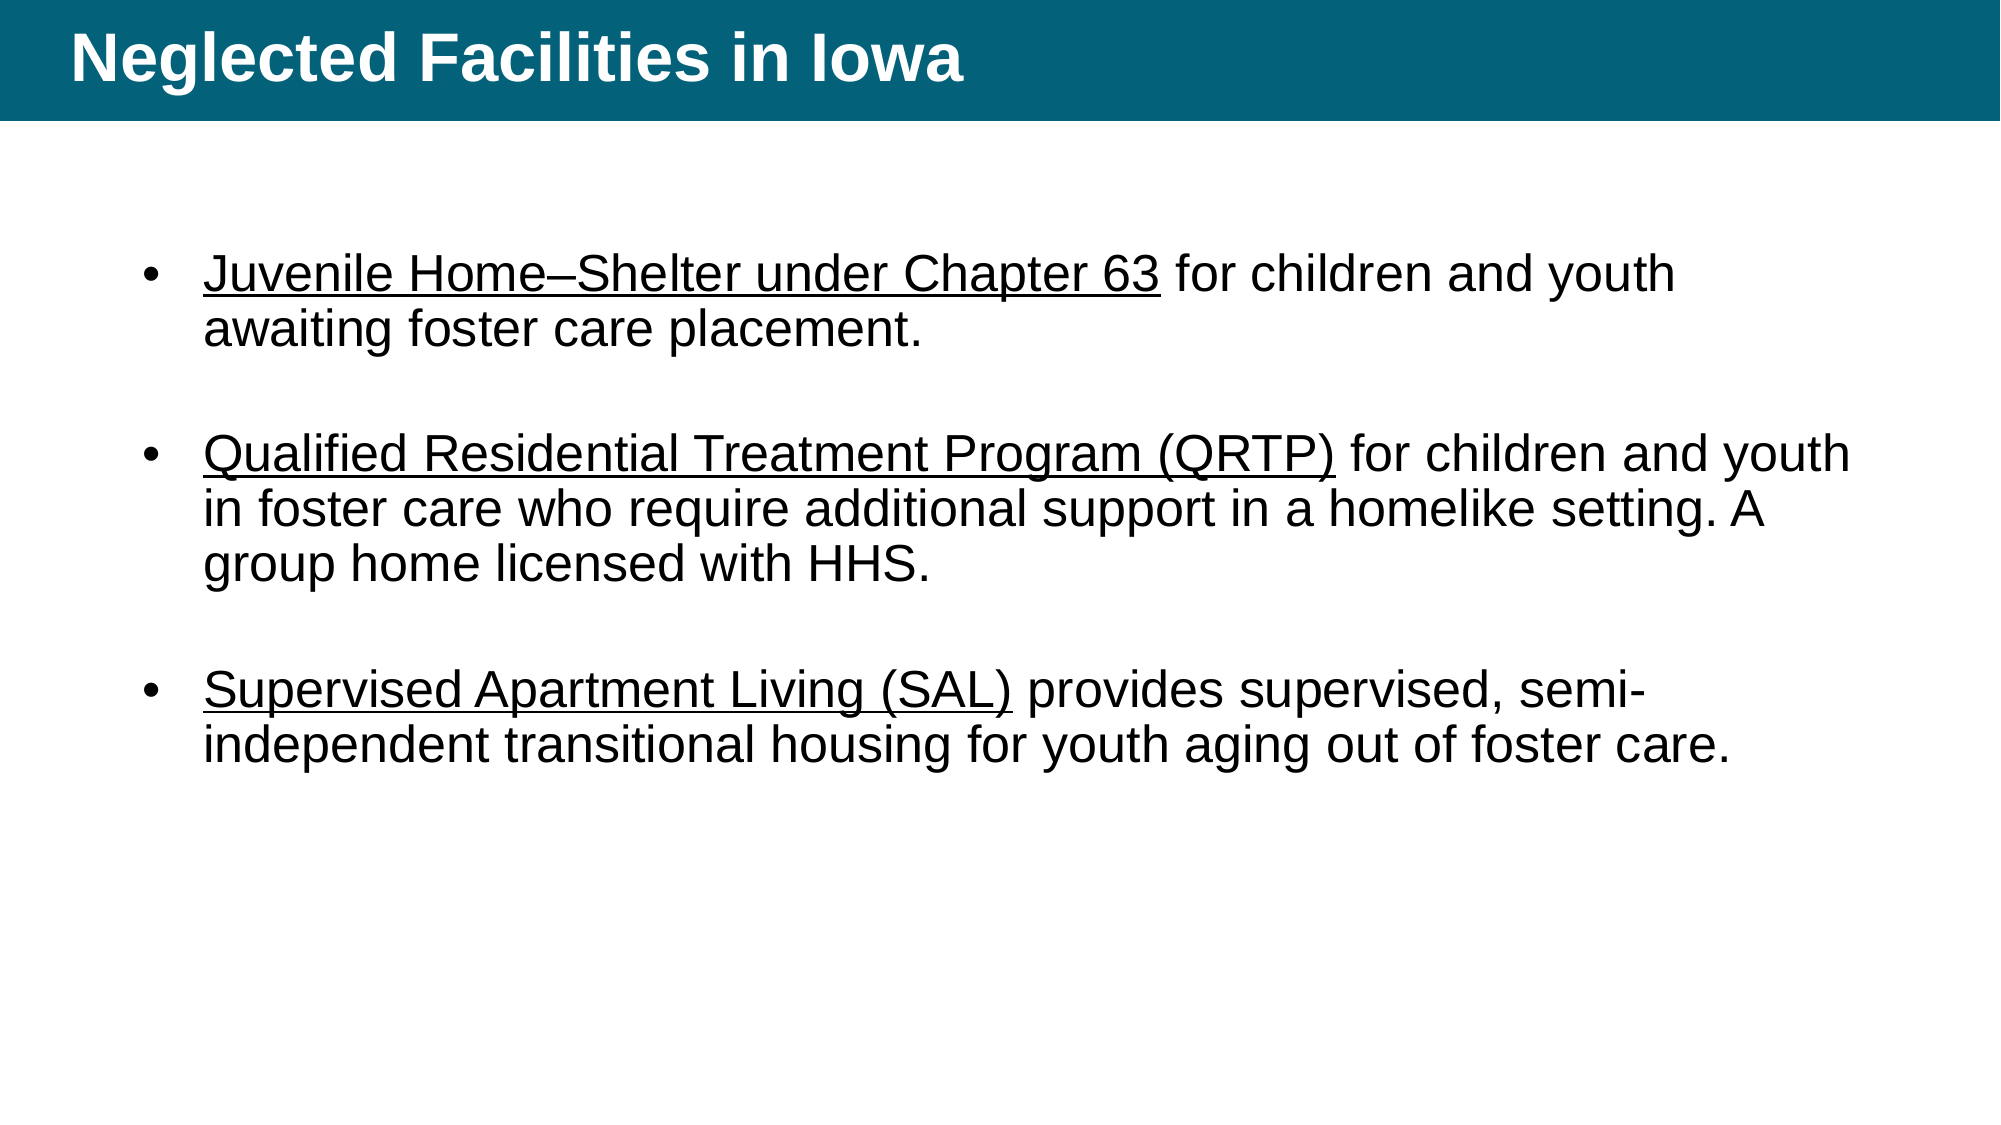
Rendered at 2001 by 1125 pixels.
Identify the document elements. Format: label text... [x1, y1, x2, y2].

list Juvenile Home–Shelter under Chapter 63 for children and youth awaiting foster care placement. Qualified Residential Treatment Program (QRTP) for children and youth in foster care who require additional support in a homelike setting. A group home licensed with HHS. Supervised Apartment Living (SAL) provides supervised, semi-independent transitional housing for youth aging out of foster care. [113, 239, 1887, 954]
title Neglected Facilities in Iowa [55, 0, 1905, 121]
